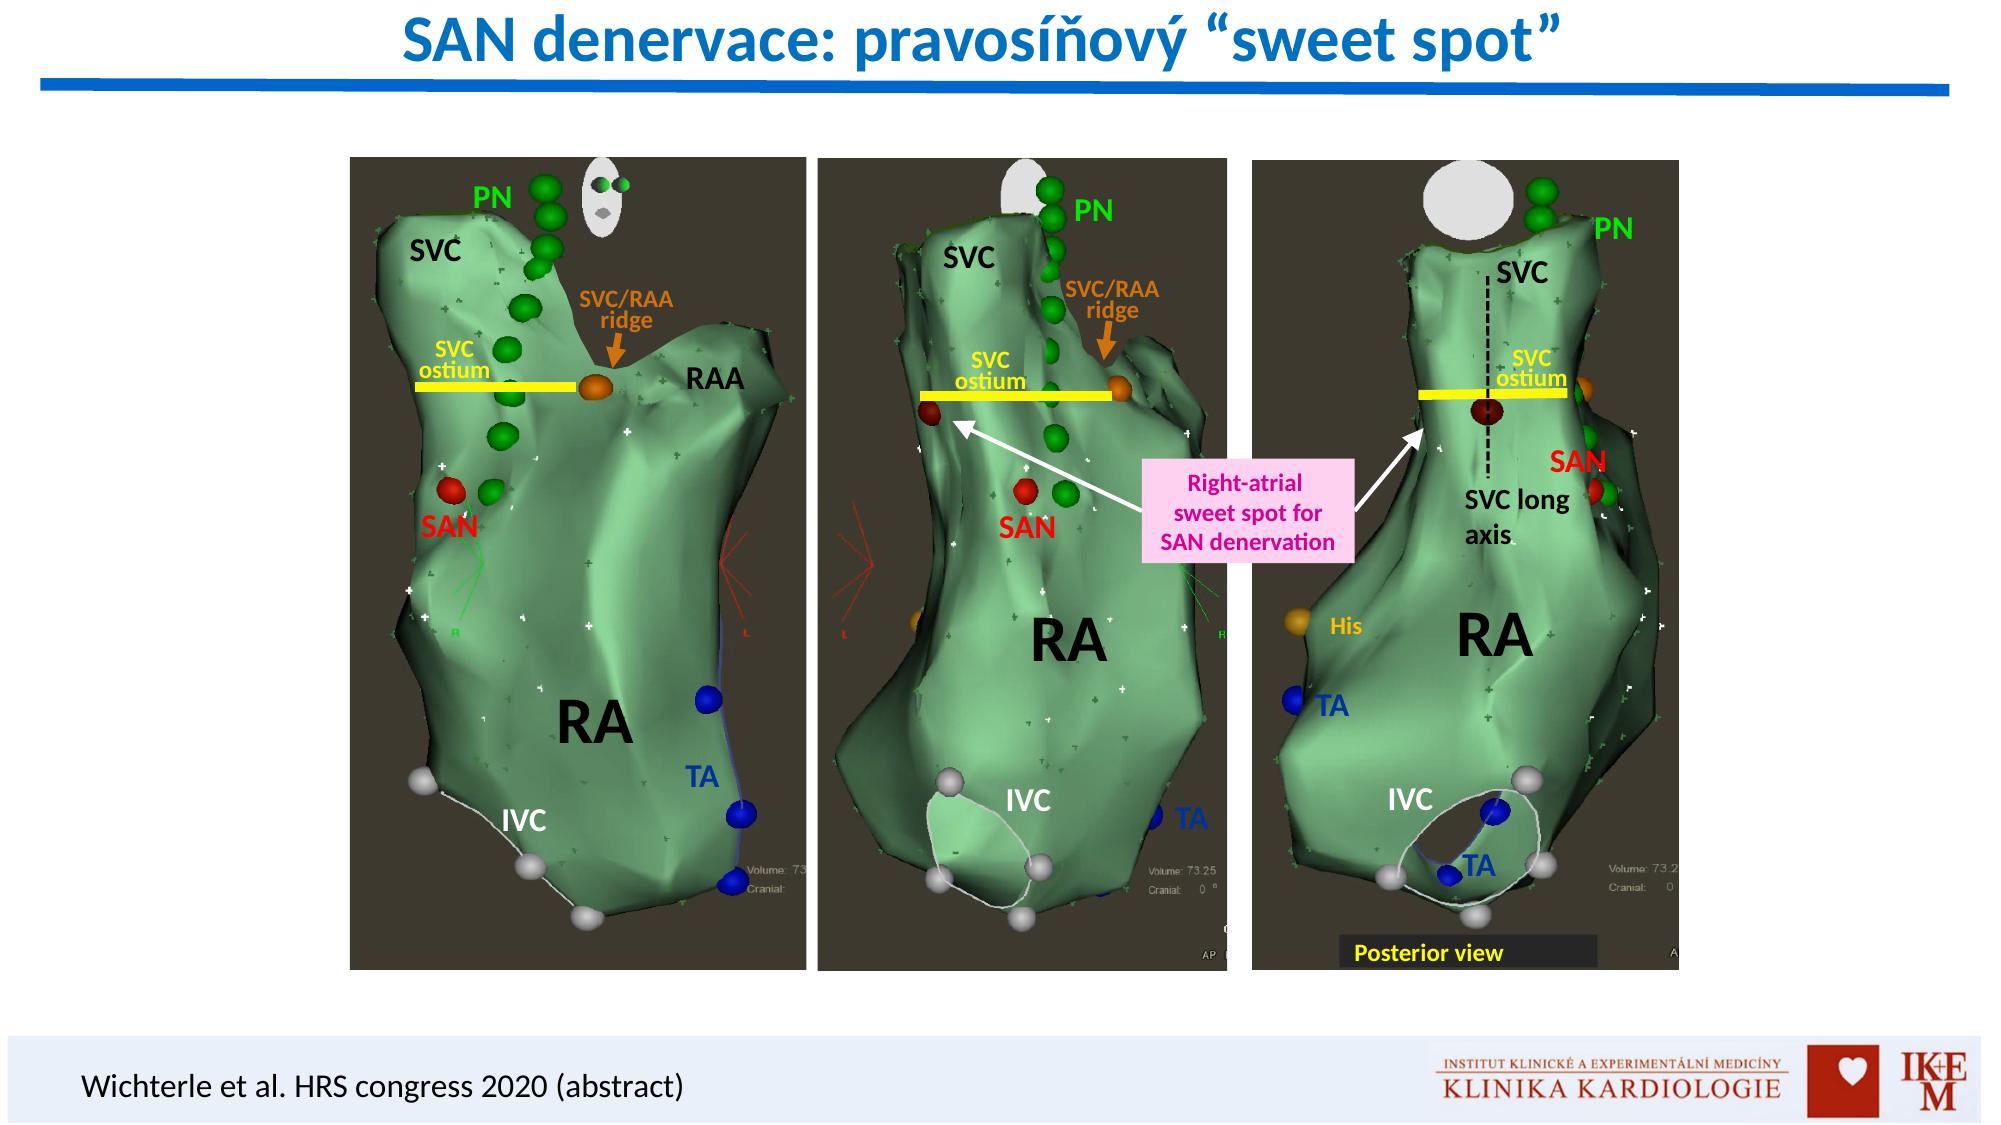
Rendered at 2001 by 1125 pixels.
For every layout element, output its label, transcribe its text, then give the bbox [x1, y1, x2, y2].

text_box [817, 158, 1240, 971]
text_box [952, 421, 1142, 512]
text_box Right-atrial sweet spot for SAN denervation [1240, 458, 1251, 564]
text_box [1251, 160, 1679, 970]
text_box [349, 157, 807, 970]
text_box SAN denervace: pravosíňový “sweet spot” [286, 0, 1696, 83]
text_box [7, 1035, 1981, 1124]
text_box [344, 2, 2000, 87]
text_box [1354, 427, 1424, 512]
